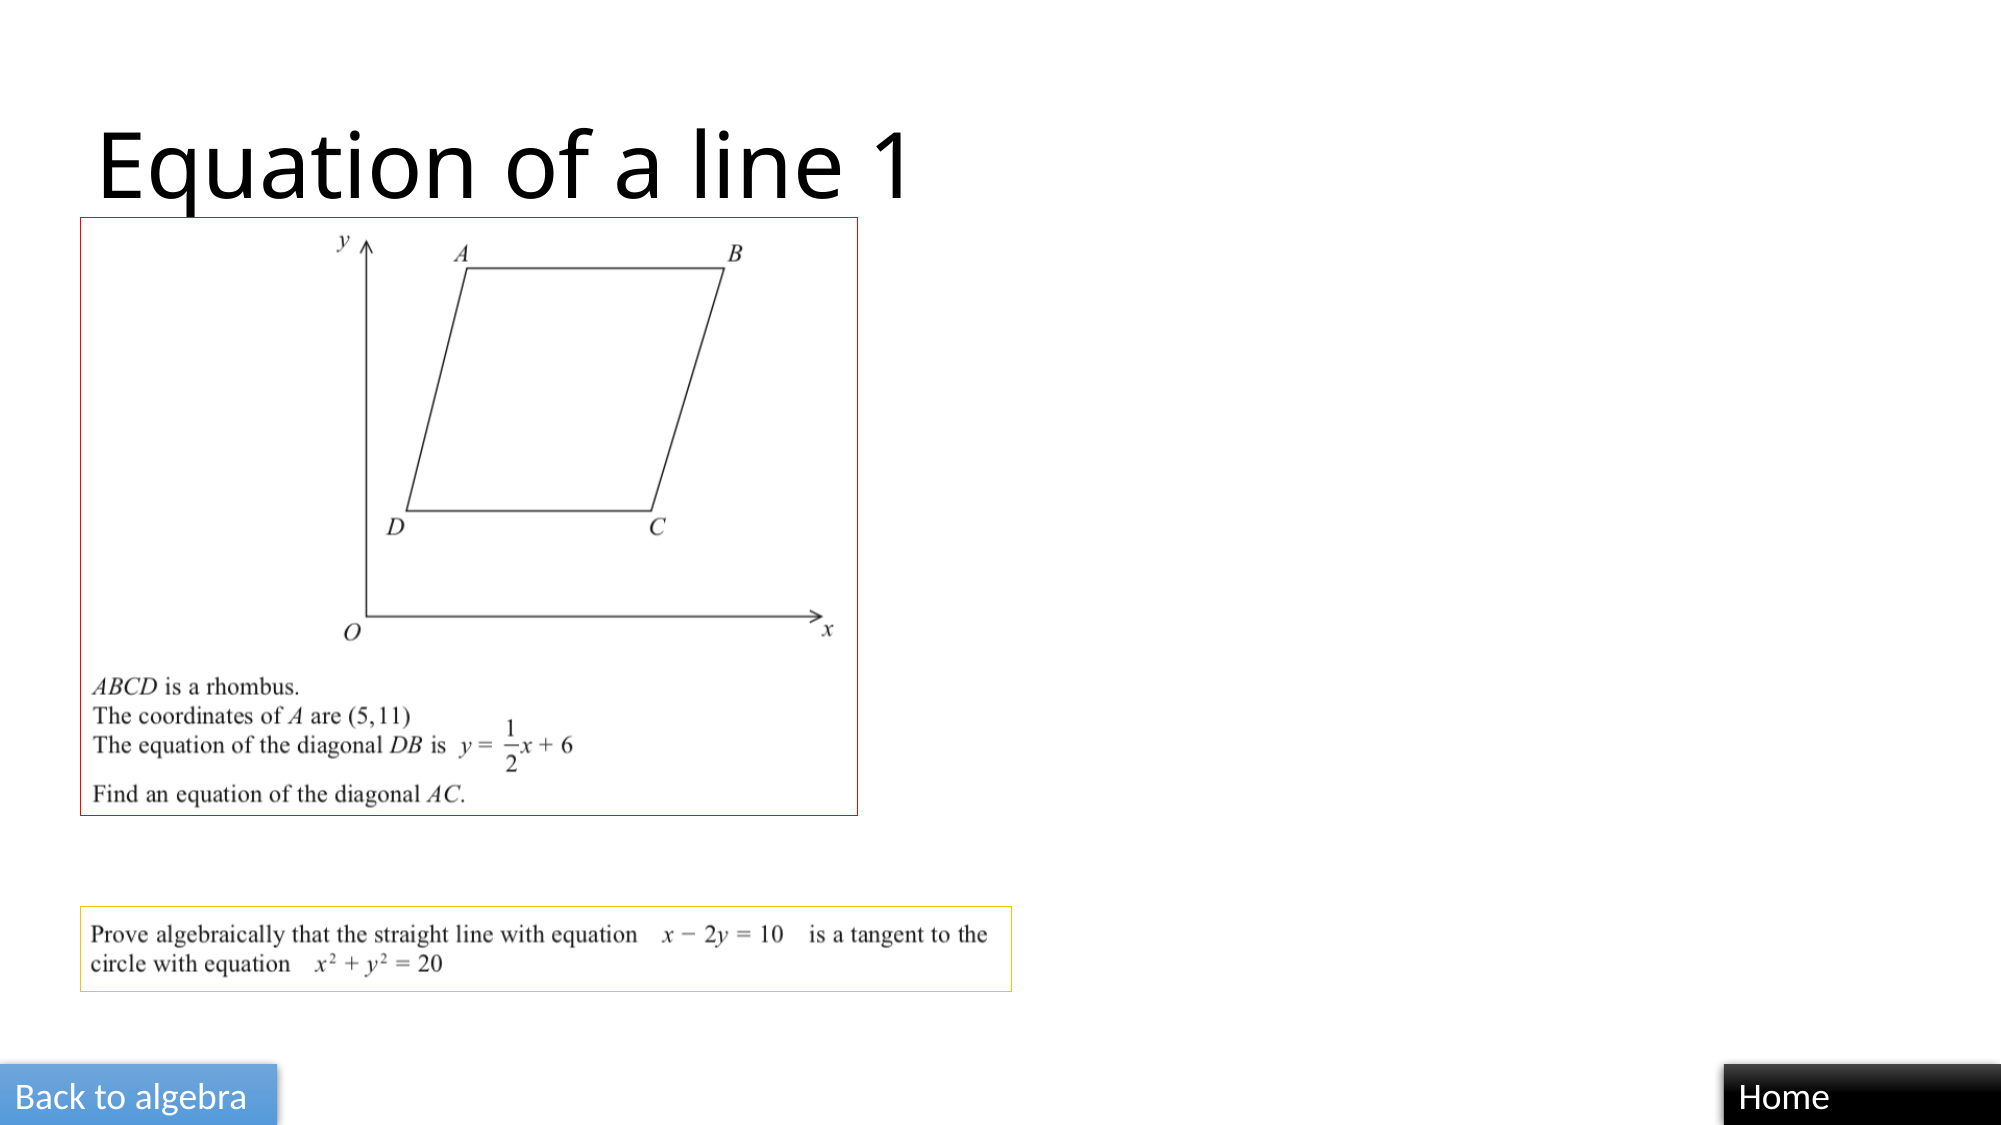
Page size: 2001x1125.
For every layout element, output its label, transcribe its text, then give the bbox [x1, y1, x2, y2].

picture [80, 906, 1013, 992]
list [80, 217, 858, 816]
text_box Back to algebra [0, 1064, 278, 1125]
title Equation of a line 1 [80, 59, 1806, 278]
text_box Home [1723, 1064, 2000, 1125]
